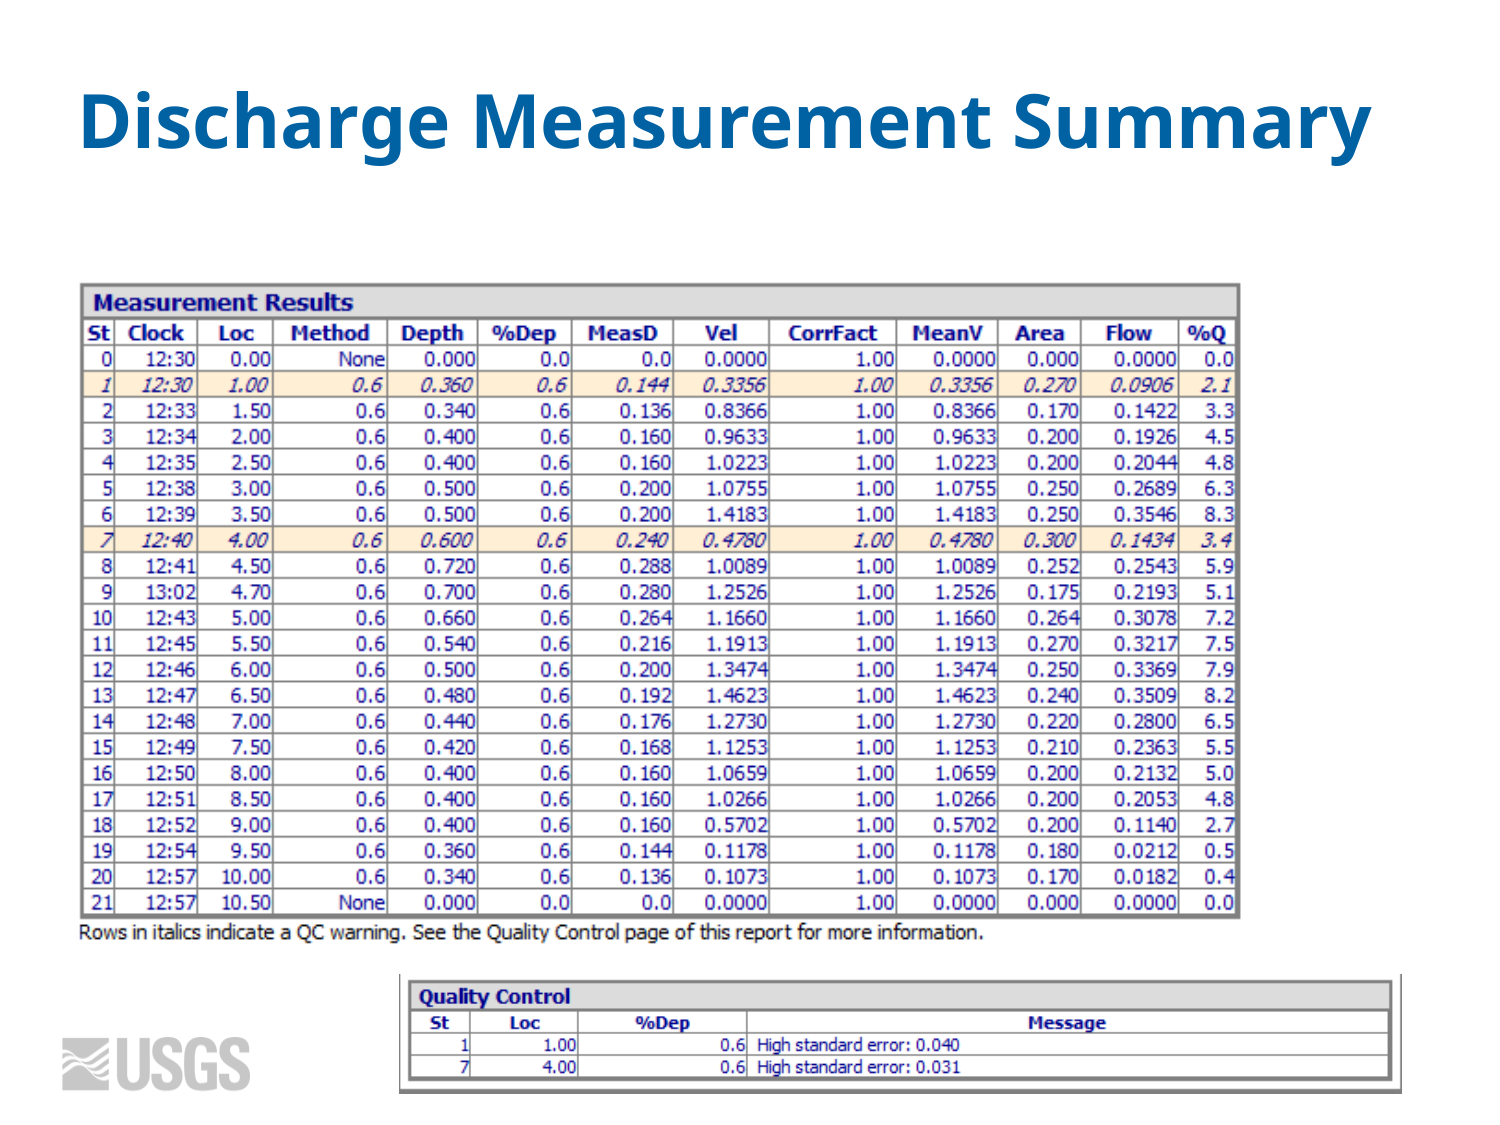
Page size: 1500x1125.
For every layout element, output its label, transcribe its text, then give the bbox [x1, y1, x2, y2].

picture [399, 974, 1402, 1094]
picture [74, 278, 1251, 949]
title Discharge Measurement Summary [62, 24, 1425, 213]
